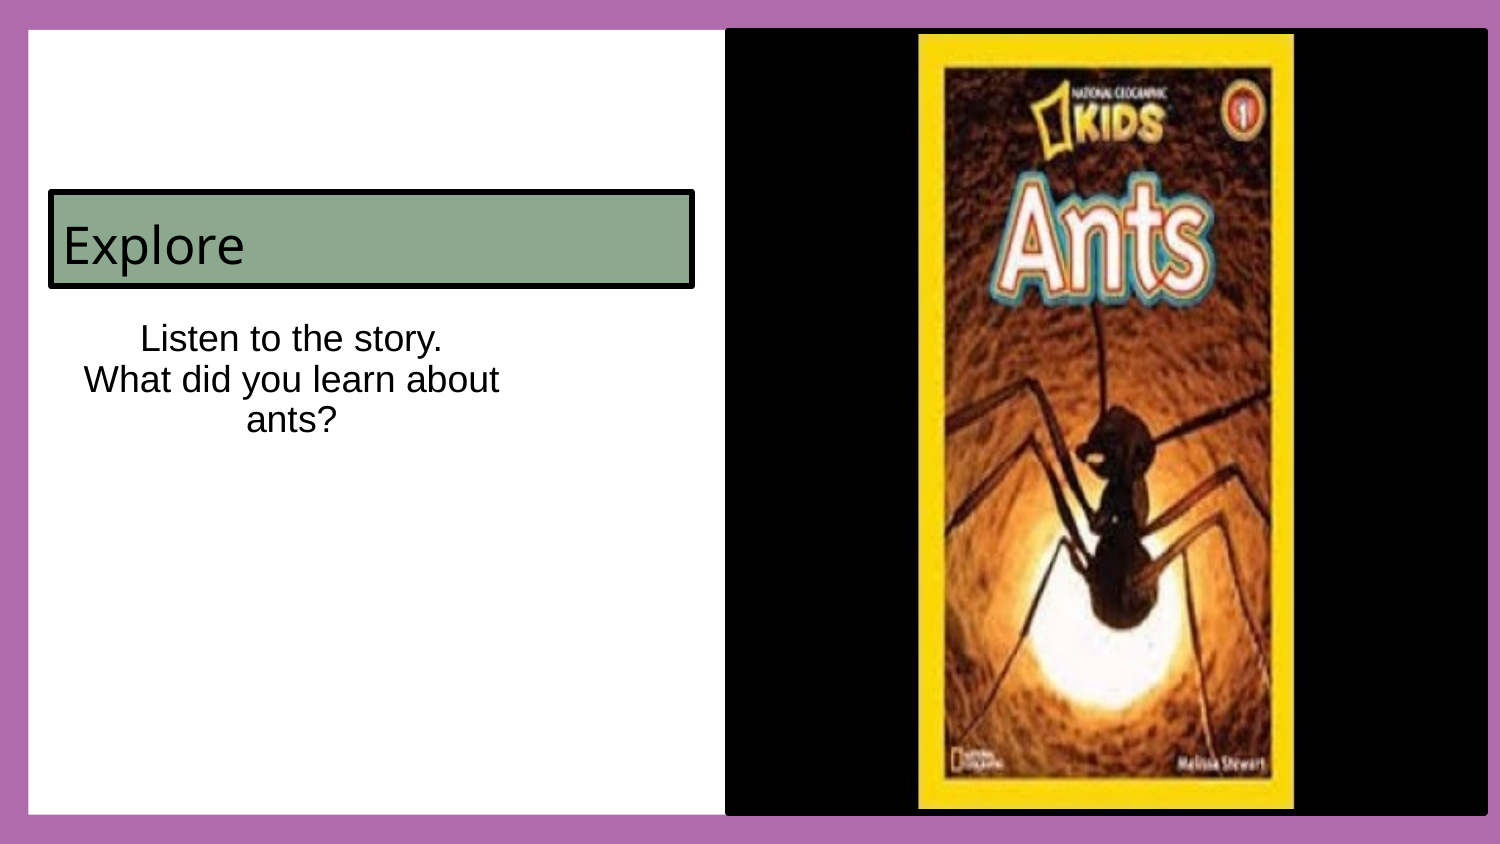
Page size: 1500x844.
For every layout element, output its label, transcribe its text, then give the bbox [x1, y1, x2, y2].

picture [731, 34, 1482, 810]
title Explore [51, 192, 692, 287]
list Listen to the story. What did you learn about ants? [51, 308, 533, 844]
